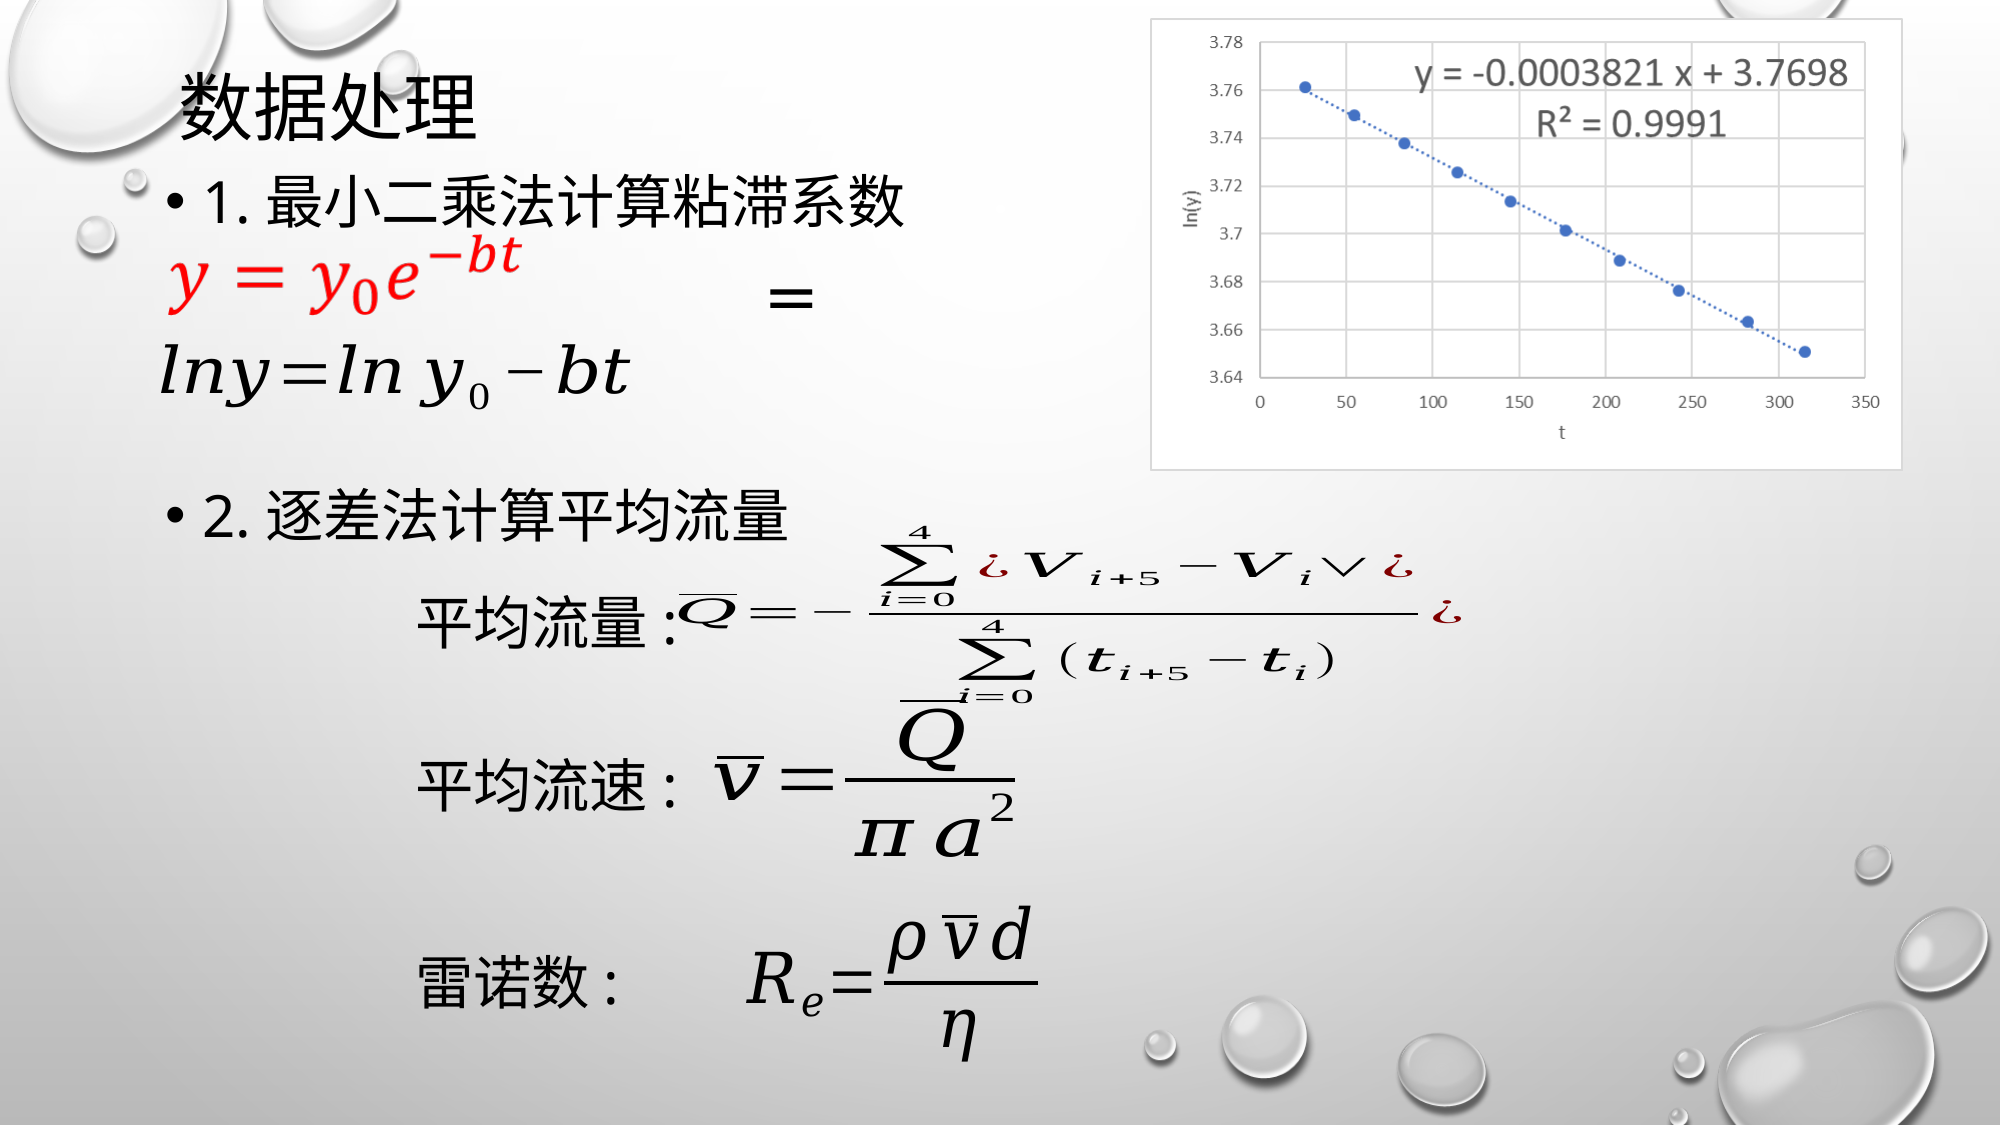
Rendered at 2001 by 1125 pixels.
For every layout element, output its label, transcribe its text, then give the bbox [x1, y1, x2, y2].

title 数据处理 [163, 54, 1144, 143]
text_box 雷诺数: [400, 938, 712, 1024]
text_box 平均流速: [400, 741, 712, 827]
list 1.最小二乘法计算粘滞系数 2.逐差法计算平均流量 [149, 143, 1850, 579]
text_box 平均流量: [400, 578, 712, 664]
picture [0, 0, 2000, 1125]
